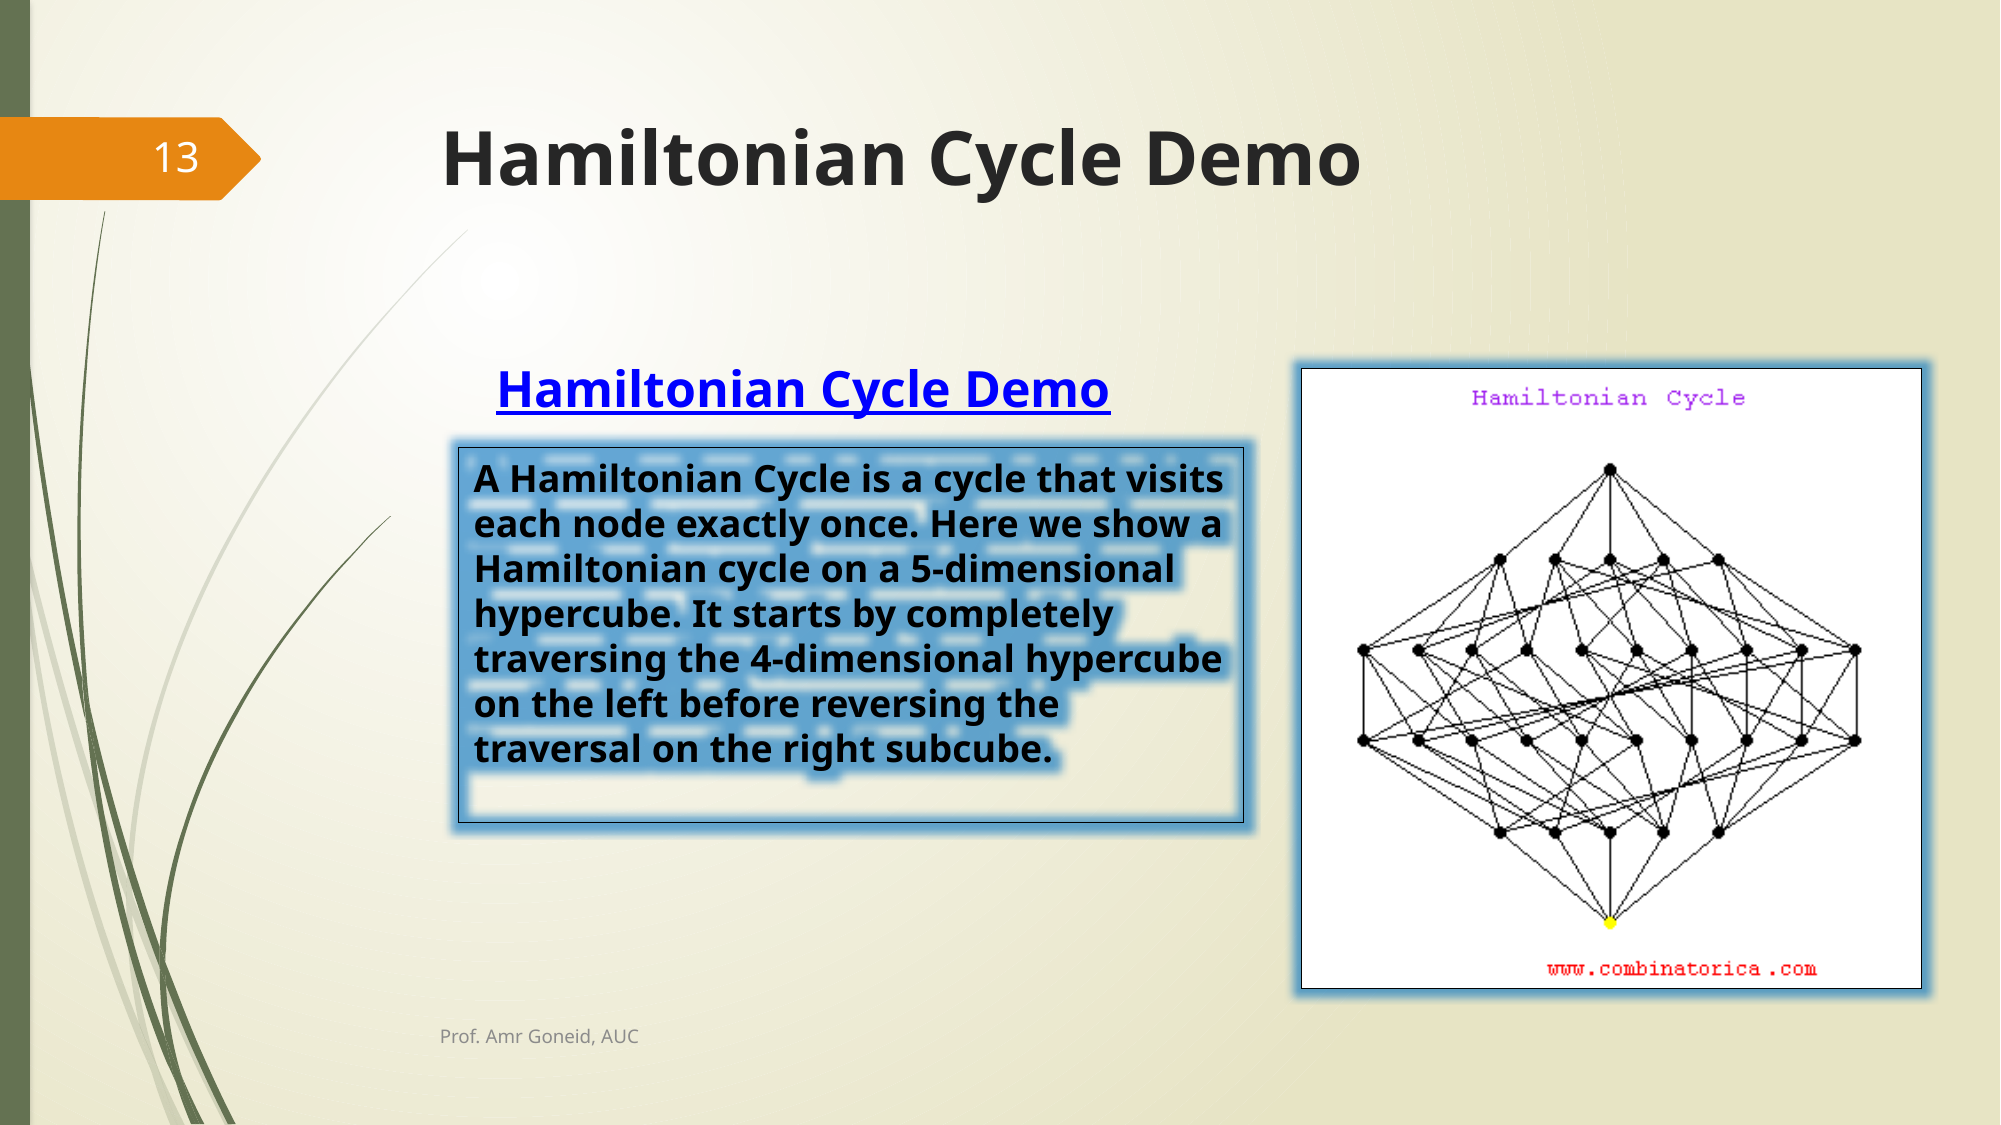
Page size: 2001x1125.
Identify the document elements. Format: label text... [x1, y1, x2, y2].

footer Prof. Amr Goneid, AUC [424, 1006, 1675, 1067]
picture [1301, 368, 1922, 989]
title Hamiltonian Cycle Demo [425, 102, 1888, 313]
slide_number 13 [87, 129, 216, 190]
list Hamiltonian Cycle Demo [424, 350, 1888, 970]
text_box A Hamiltonian Cycle is a cycle that visits each node exactly once. Here we show a Hamiltonian cycle on a 5-dimensional hypercube. It starts by completely traversing the 4-dimensional hypercube on the left before reversing the traversal on the right subcube. [458, 447, 1244, 823]
